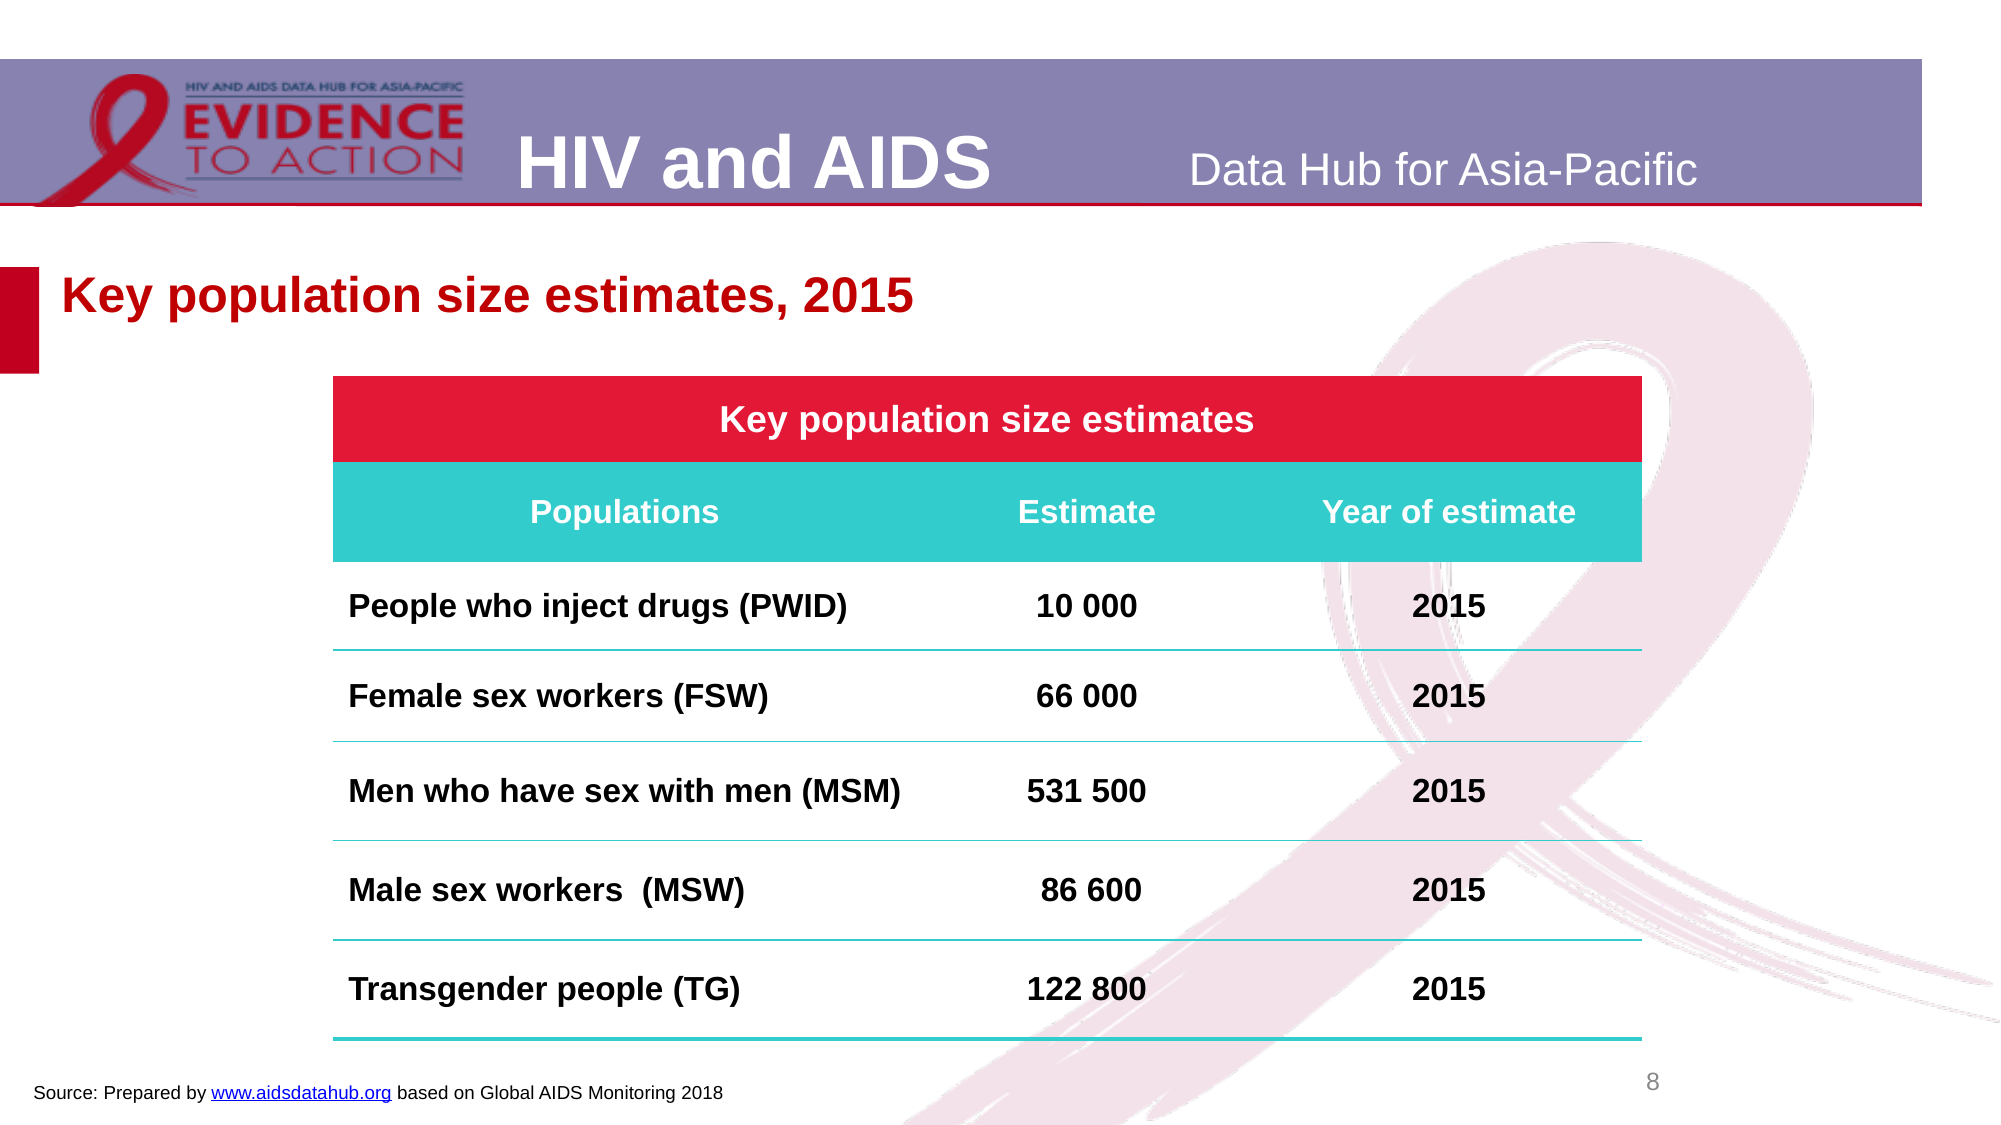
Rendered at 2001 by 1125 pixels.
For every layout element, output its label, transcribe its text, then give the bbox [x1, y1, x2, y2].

table_cell 122 800 [917, 941, 1257, 1037]
table_cell 2015 [1257, 651, 1642, 741]
table_cell Populations [333, 462, 917, 562]
table_cell 2015 [1257, 562, 1642, 649]
table_cell Female sex workers (FSW) [333, 651, 917, 741]
table_cell Transgender people (TG) [333, 941, 917, 1037]
title Key population size estimates, 2015 [46, 254, 1425, 338]
picture [706, 181, 2000, 1125]
text_box Source: Prepared by www.aidsdatahub.org based on Global AIDS Monitoring 2018 [18, 1072, 1419, 1112]
table_cell People who inject drugs (PWID) [333, 562, 917, 649]
table_cell Year of estimate [1257, 462, 1642, 562]
table_cell 2015 [1257, 742, 1642, 840]
slide_number 8 [1585, 1042, 1675, 1103]
table_header Key population size estimates [333, 376, 1642, 462]
table_cell 86 600 [917, 841, 1257, 939]
table_cell 2015 [1257, 941, 1642, 1037]
table_cell Male sex workers (MSW) [333, 841, 917, 939]
table_cell 10 000 [917, 562, 1257, 649]
table_cell 531 500 [917, 742, 1257, 840]
table_cell 66 000 [917, 651, 1257, 741]
table_cell Men who have sex with men (MSM) [333, 742, 917, 840]
table_cell 2015 [1257, 841, 1642, 939]
picture [11, 74, 469, 207]
table_cell Estimate [917, 462, 1257, 562]
